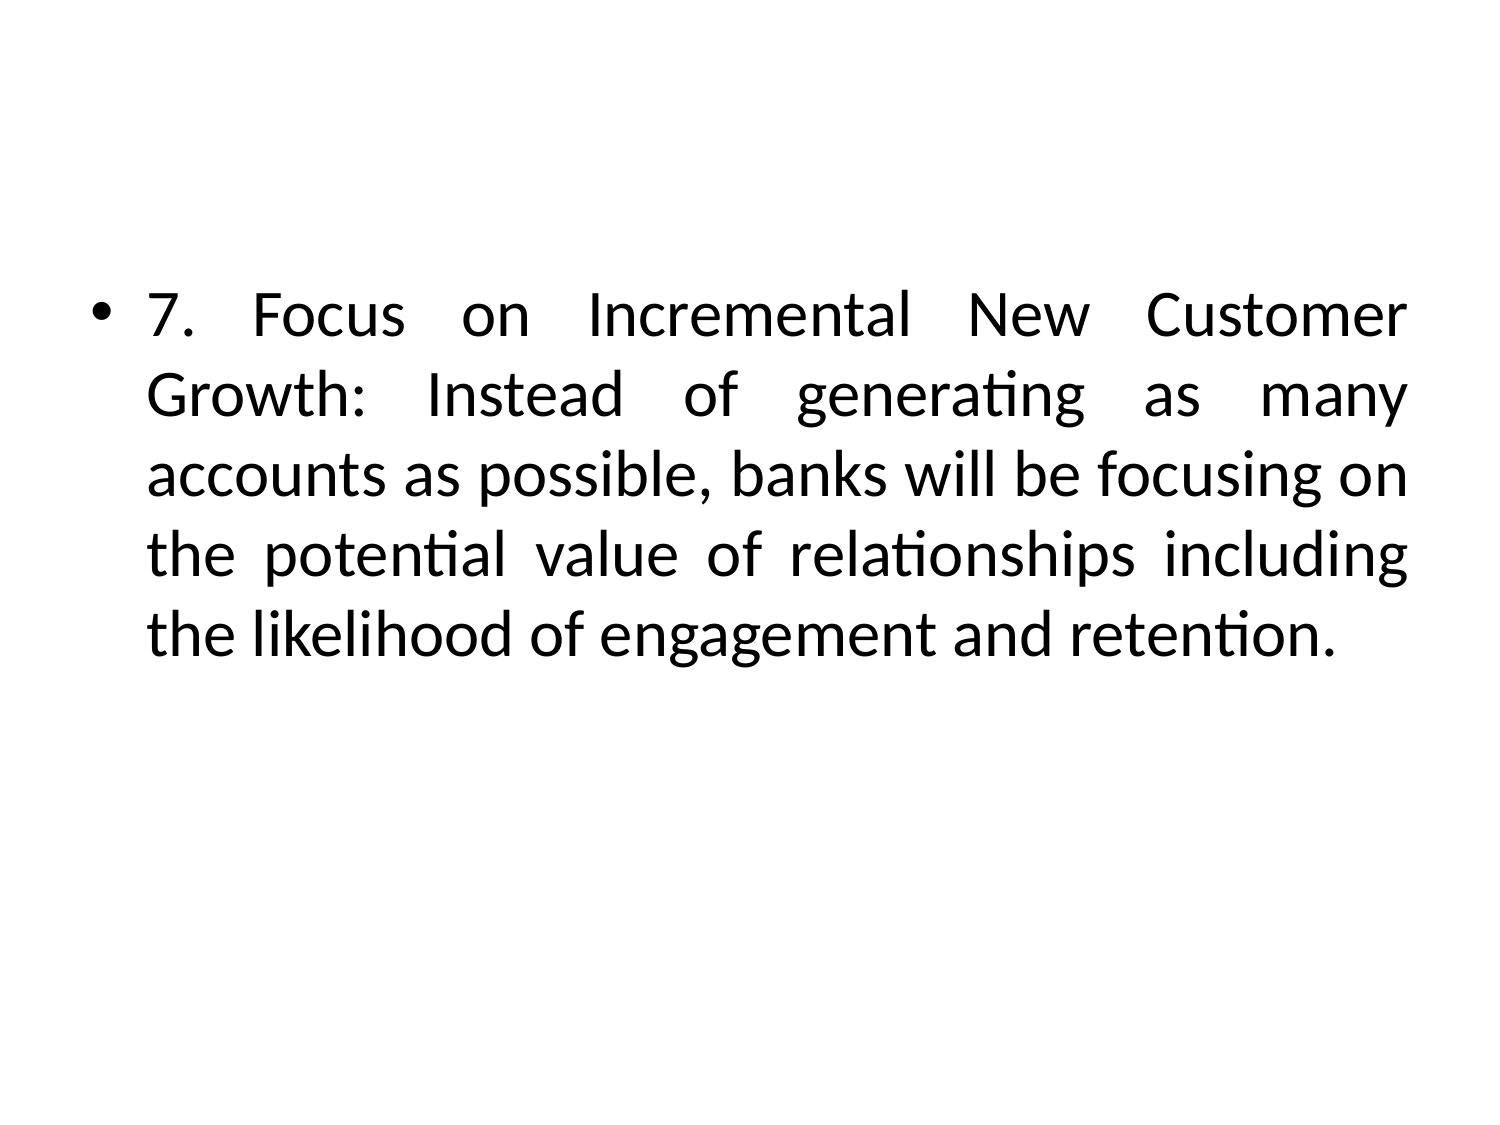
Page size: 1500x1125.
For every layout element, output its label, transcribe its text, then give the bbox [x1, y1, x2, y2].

list 7. Focus on Incremental New Customer Growth: Instead of generating as many accounts as possible, banks will be focusing on the potential value of relationships including the likelihood of engagement and retention. [74, 262, 1426, 1006]
